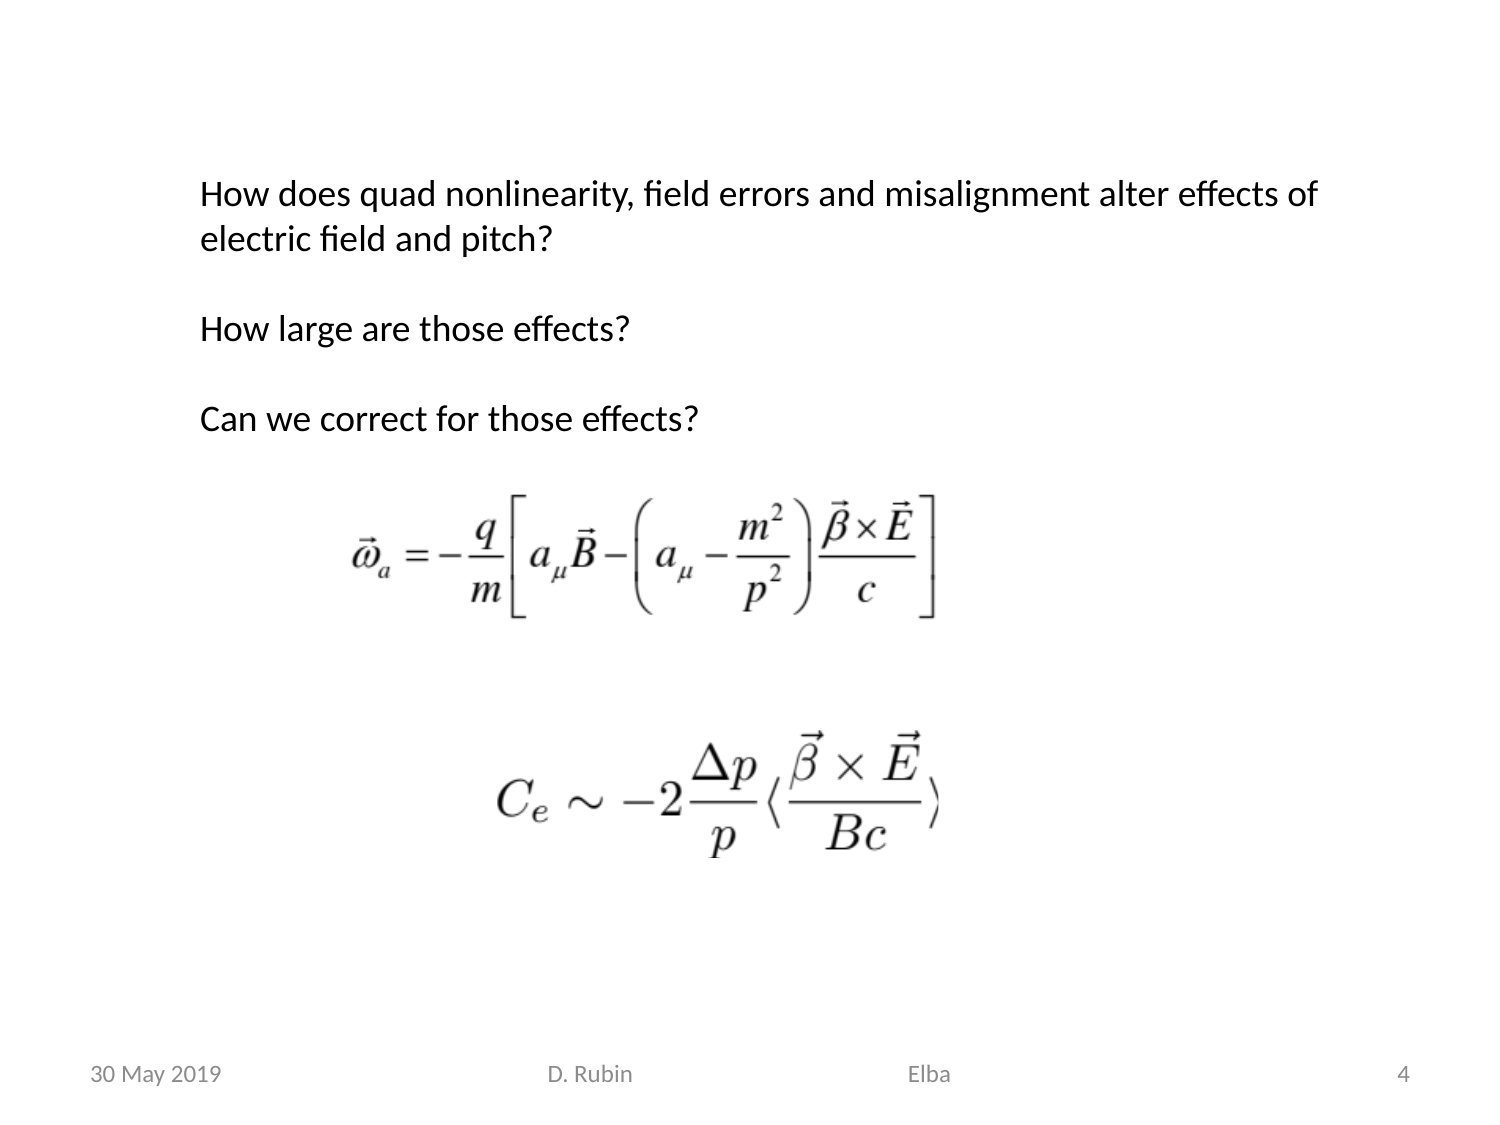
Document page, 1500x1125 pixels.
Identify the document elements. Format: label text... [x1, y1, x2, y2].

text_box How does quad nonlinearity, field errors and misalignment alter effects of electric field and pitch? How large are those effects? Can we correct for those effects? [185, 161, 1345, 447]
picture [336, 467, 939, 644]
footer D. Rubin Elba [512, 1042, 988, 1103]
slide_number 4 [1074, 1042, 1425, 1103]
picture [496, 730, 939, 858]
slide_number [75, 1042, 425, 1103]
